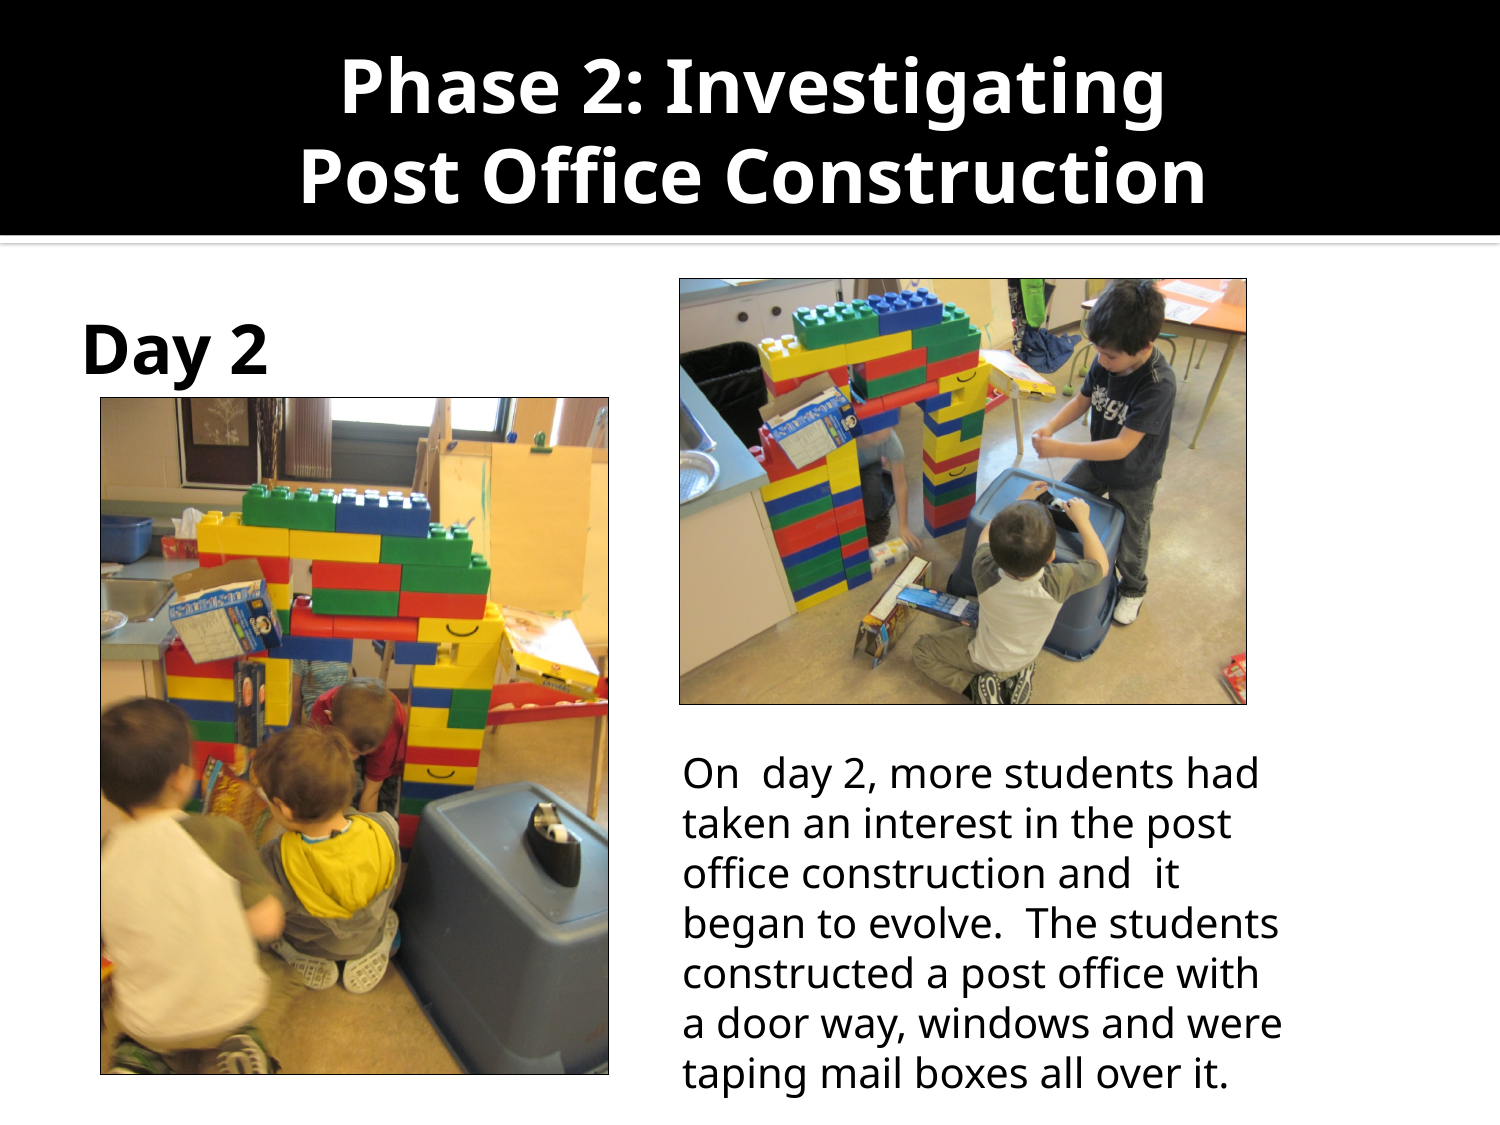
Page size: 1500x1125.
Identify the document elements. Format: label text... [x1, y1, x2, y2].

text_box On day 2, more students had taken an interest in the post office construction and it began to evolve. The students constructed a post office with a door way, windows and were taping mail boxes all over it. [667, 739, 1306, 1125]
picture [100, 397, 609, 1075]
title Phase 2: Investigating Post Office Construction [75, 25, 1425, 231]
picture [679, 278, 1247, 705]
list Day 2 [53, 290, 528, 397]
